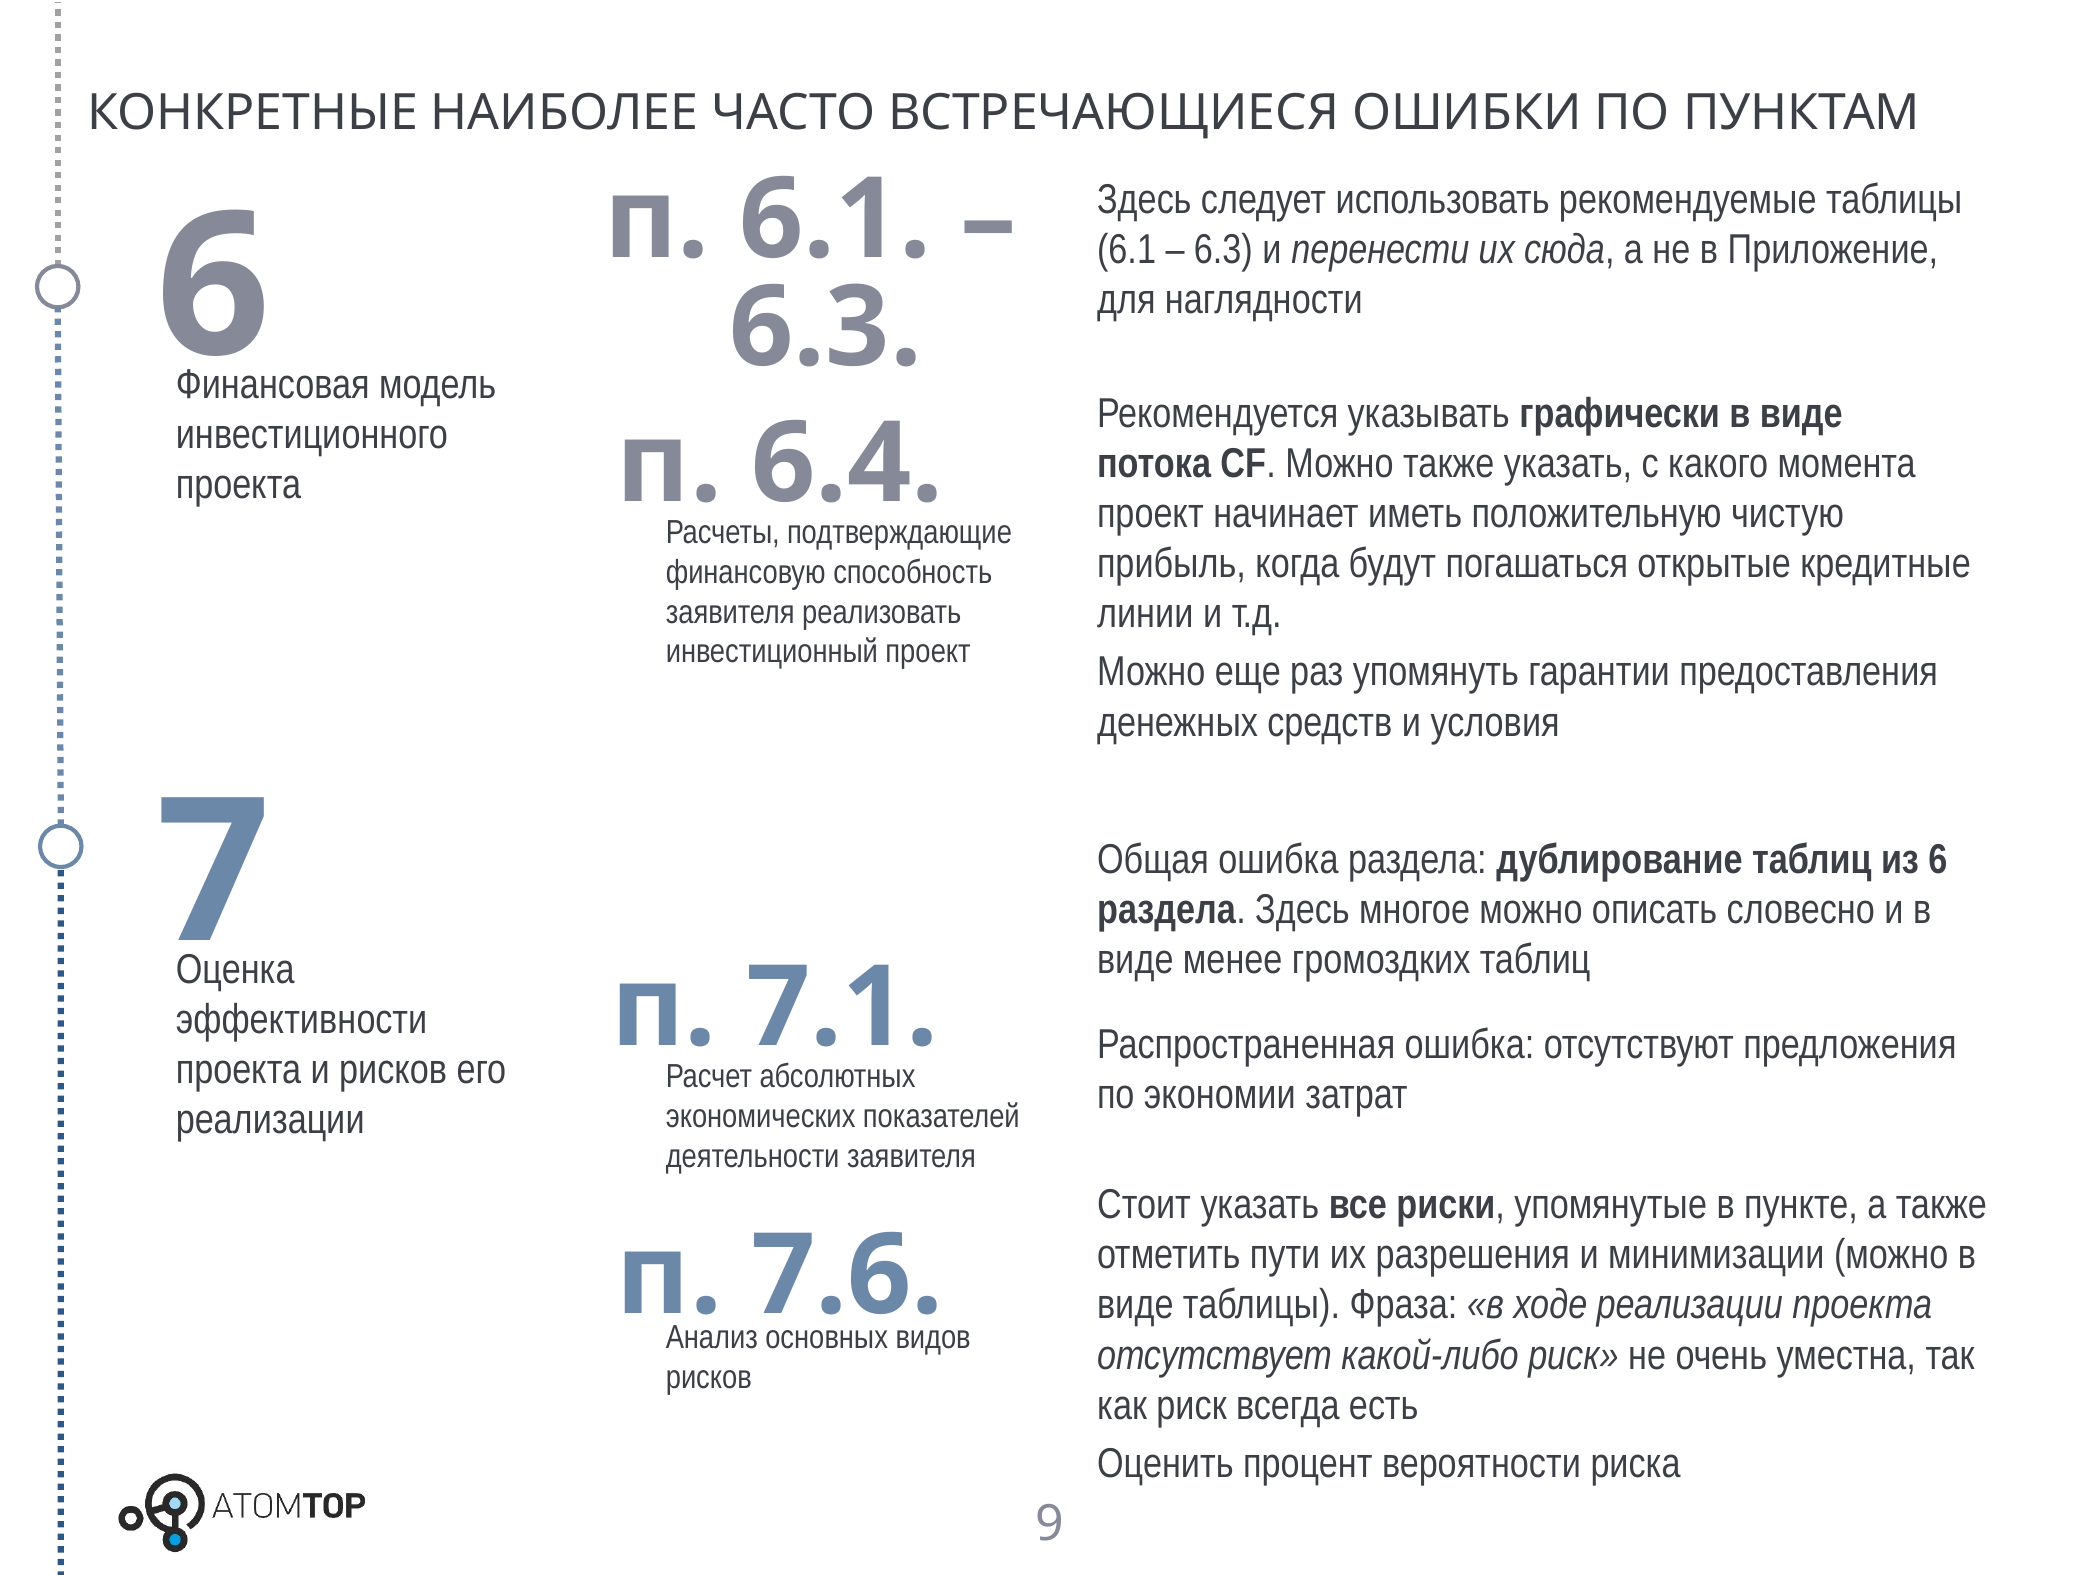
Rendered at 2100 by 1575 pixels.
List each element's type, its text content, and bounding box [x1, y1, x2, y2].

text_box Распространенная ошибка: отсутствуют предложения по экономии затрат [1097, 1017, 1995, 1118]
text_box Рекомендуется указывать графически в виде потока CF. Можно также указать, с какого момента проект начинает иметь положительную чистую прибыль, когда будут погашаться открытые кредитные линии и т.д. Можно еще раз упомянуть гарантии предоставления денежных средств и условия [1097, 385, 1995, 745]
text_box п. 6.4. [616, 414, 944, 523]
text_box Анализ основных видов рисков [665, 1314, 1027, 1395]
text_box п. 7.1. [611, 932, 939, 1068]
text_box Стоит указать все риски, упомянутые в пункте, а также отметить пути их разрешения и минимизации (можно в виде таблицы). Фраза: «в ходе реализации проекта отсутствует какой-либо риск» не очень уместна, так как риск всегда есть Оценить процент вероятности риска [1097, 1177, 1995, 1486]
text_box 7 [156, 740, 272, 981]
text_box Расчет абсолютных экономических показателей деятельности заявителя [665, 1054, 1027, 1174]
text_box 6 [156, 154, 272, 395]
text_box Финансовая модель инвестиционного проекта [175, 356, 544, 507]
text_box Общая ошибка раздела: дублирование таблиц из 6 раздела. Здесь многое можно описать словесно и в виде менее громоздких таблиц [1097, 831, 1995, 982]
text_box п. 6.1. – 6.3. [604, 170, 1047, 387]
picture [116, 1468, 371, 1555]
text_box КОНКРЕТНЫЕ НАИБОЛЕЕ ЧАСТО ВСТРЕЧАЮЩИЕСЯ ОШИБКИ ПО ПУНКТАМ [62, 78, 2042, 140]
text_box п. 7.6. [616, 1200, 944, 1336]
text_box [57, 307, 61, 826]
text_box Оценка эффективности проекта и рисков его реализации [175, 942, 544, 1143]
text_box [36, 266, 79, 307]
text_box Здесь следует использовать рекомендуемые таблицы (6.1 – 6.3) и перенести их сюда, а не в Приложение, для наглядности [1097, 172, 1995, 323]
text_box Расчеты, подтверждающие финансовую способность заявителя реализовать инвестиционный проект [665, 509, 1027, 670]
text_box [40, 826, 82, 868]
